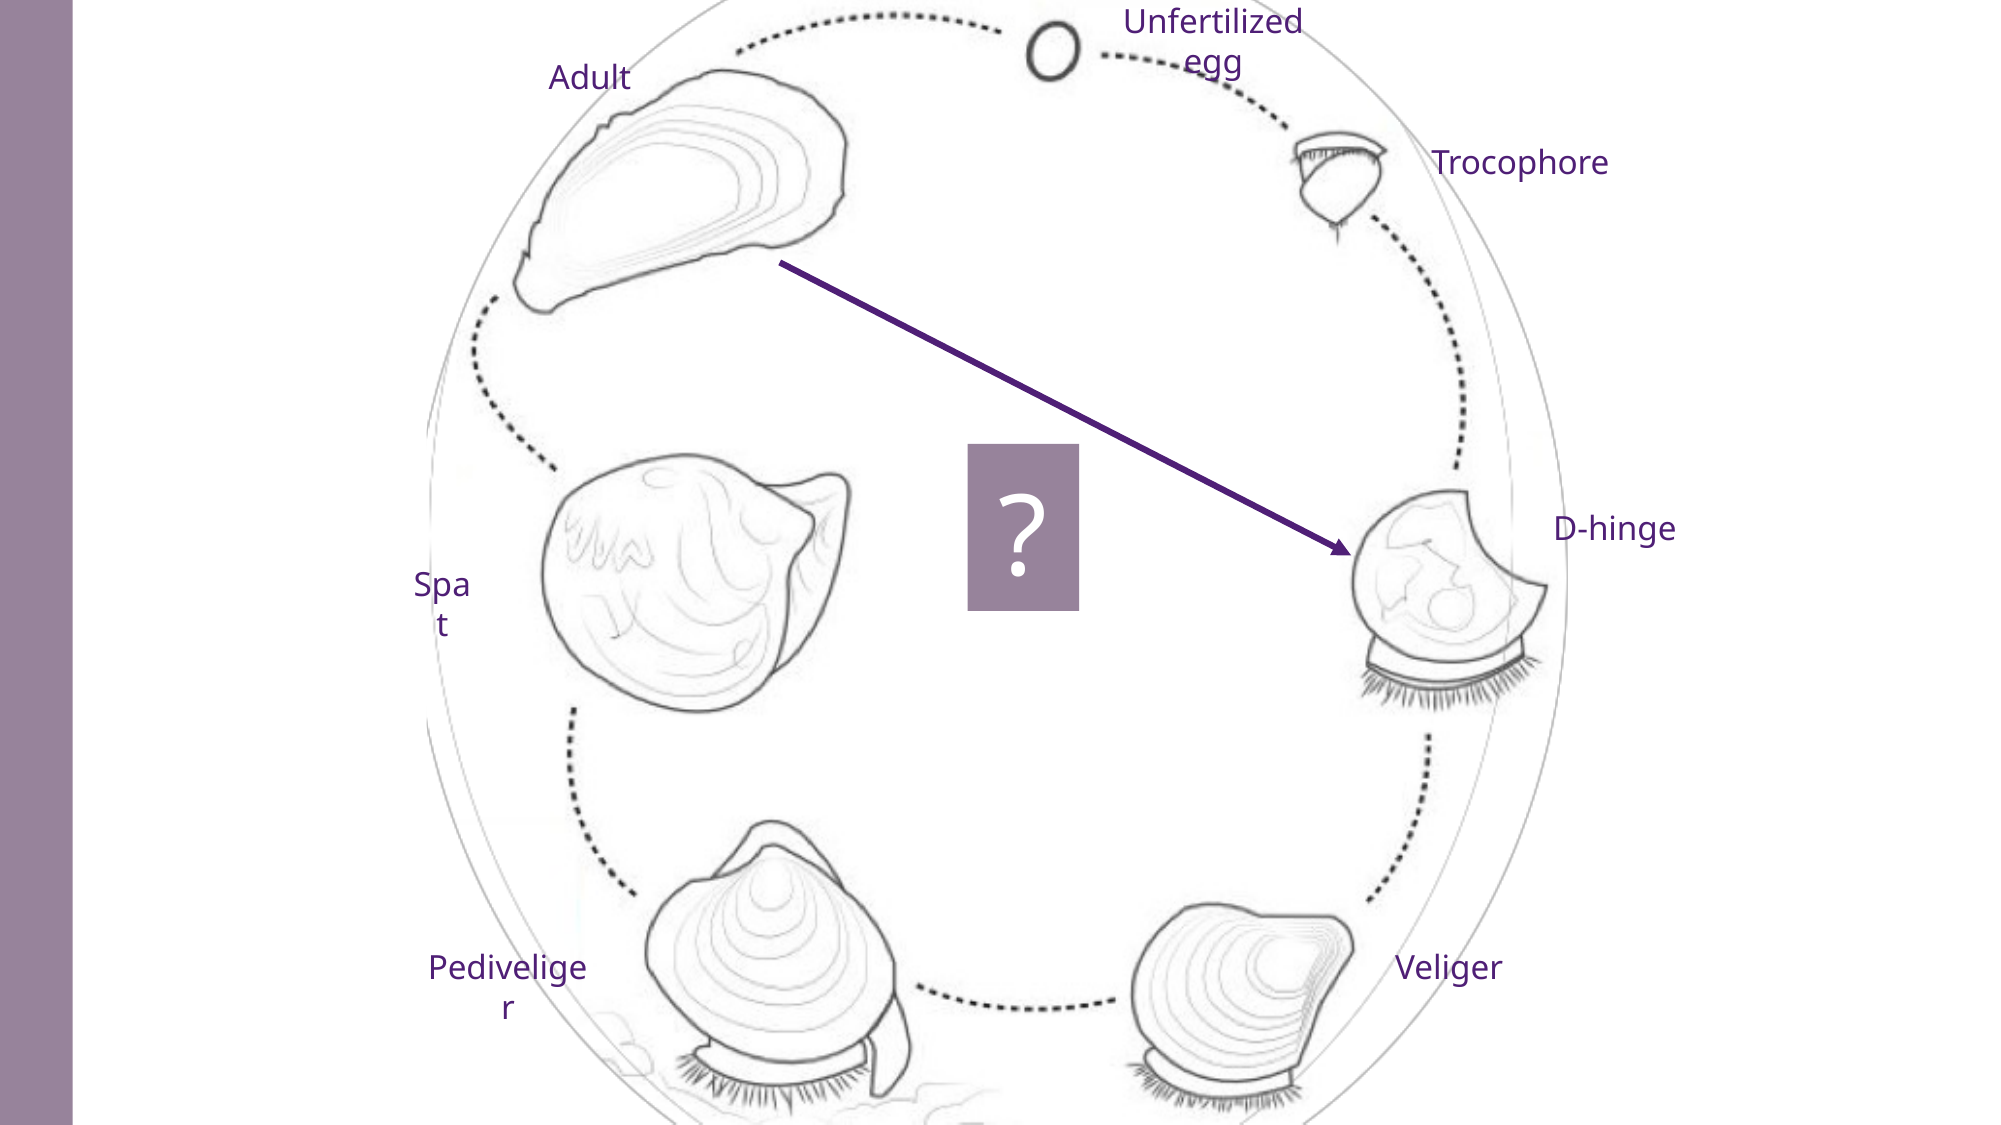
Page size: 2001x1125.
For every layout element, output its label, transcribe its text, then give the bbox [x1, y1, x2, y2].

text_box Trocophore [1594, 134, 1635, 189]
text_box D-hinge [1594, 499, 1713, 555]
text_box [967, 556, 1080, 611]
text_box [0, 0, 74, 1125]
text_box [779, 262, 1352, 556]
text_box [393, 0, 1594, 1125]
